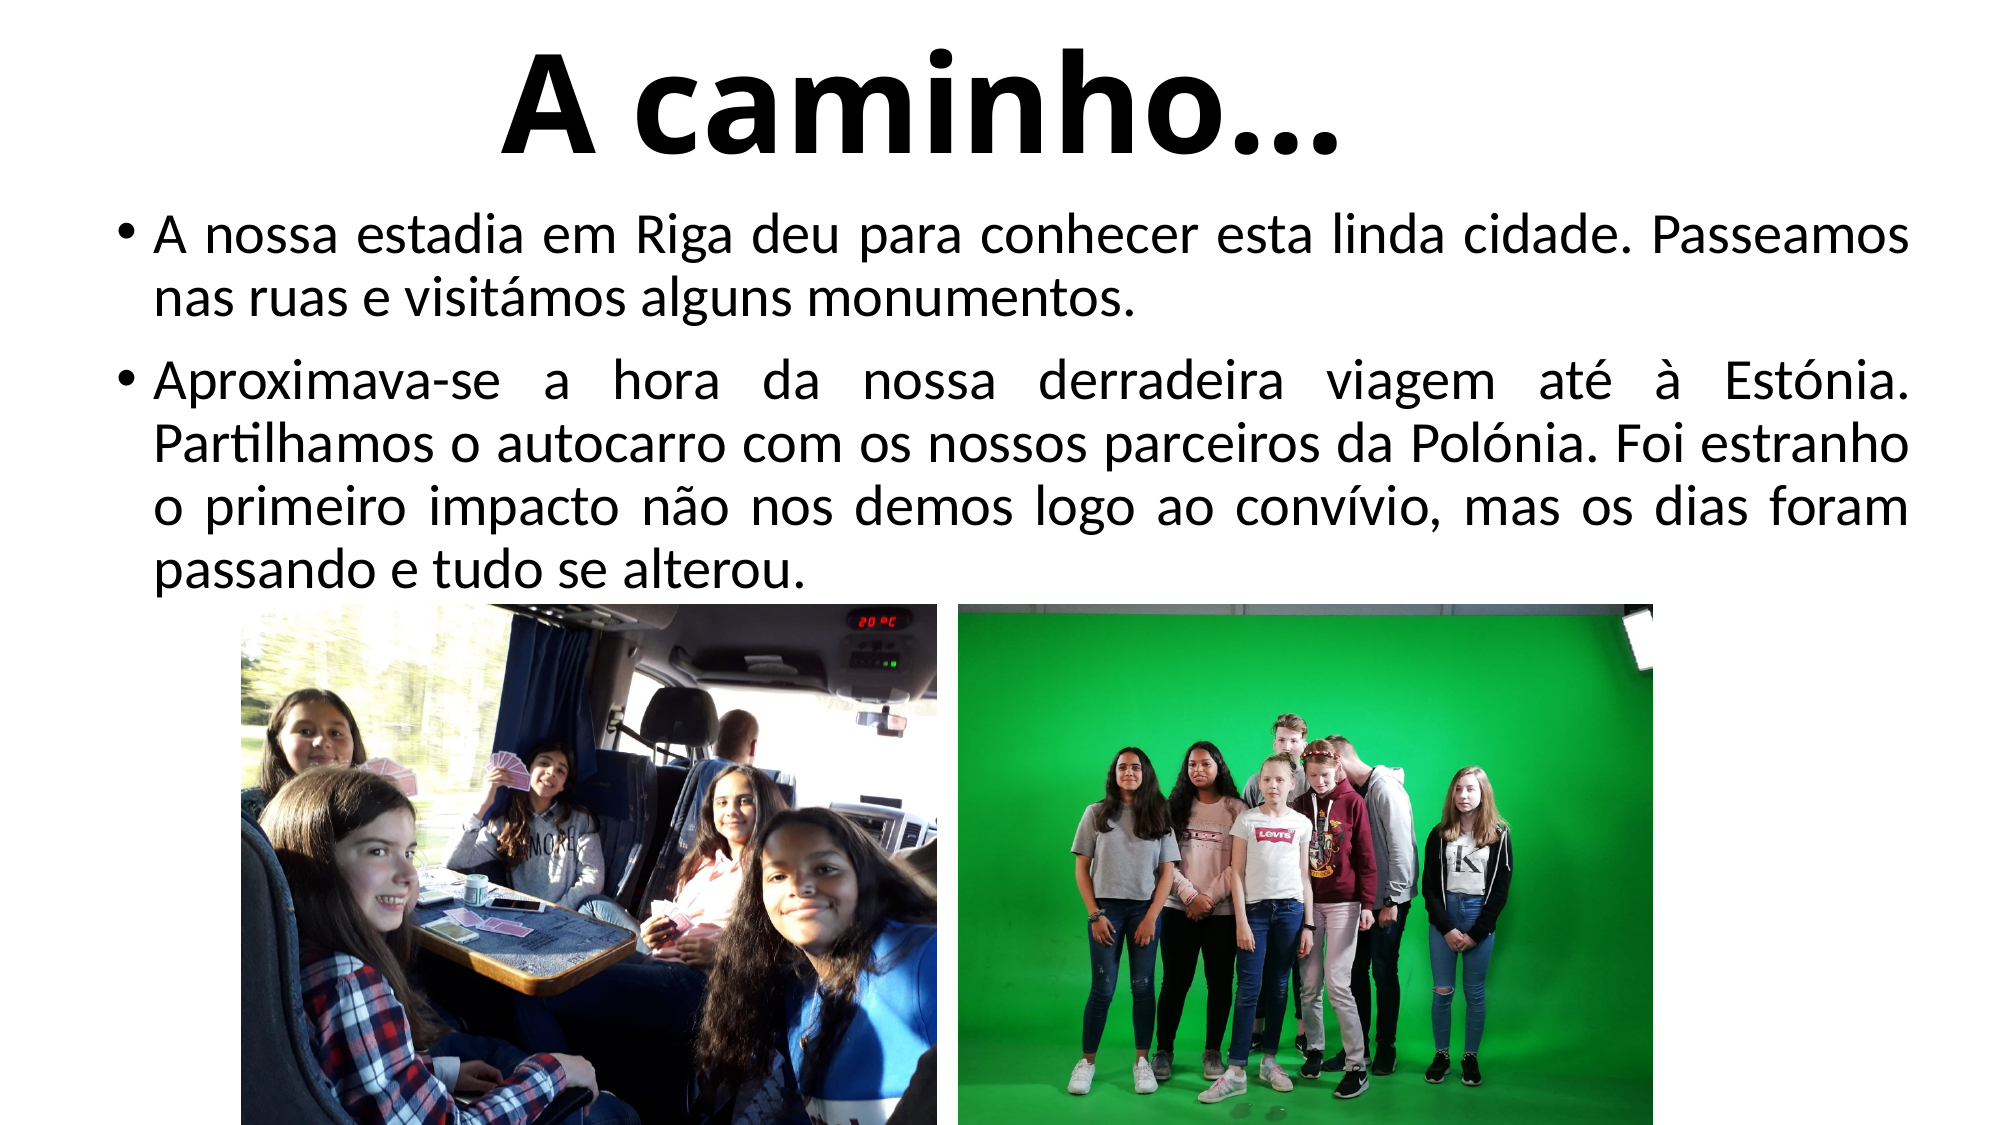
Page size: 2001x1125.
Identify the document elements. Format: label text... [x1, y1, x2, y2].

picture [241, 604, 937, 1125]
title A caminho… [486, 0, 2000, 218]
picture [958, 604, 1653, 1125]
list A nossa estadia em Riga deu para conhecer esta linda cidade. Passeamos nas ruas e visitámos alguns monumentos. Aproximava-se a hora da nossa derradeira viagem até à Estónia. Partilhamos o autocarro com os nossos parceiros da Polónia. Foi estranho o primeiro impacto não nos demos logo ao convívio, mas os dias foram passando e tudo se alterou. [101, 195, 1927, 910]
